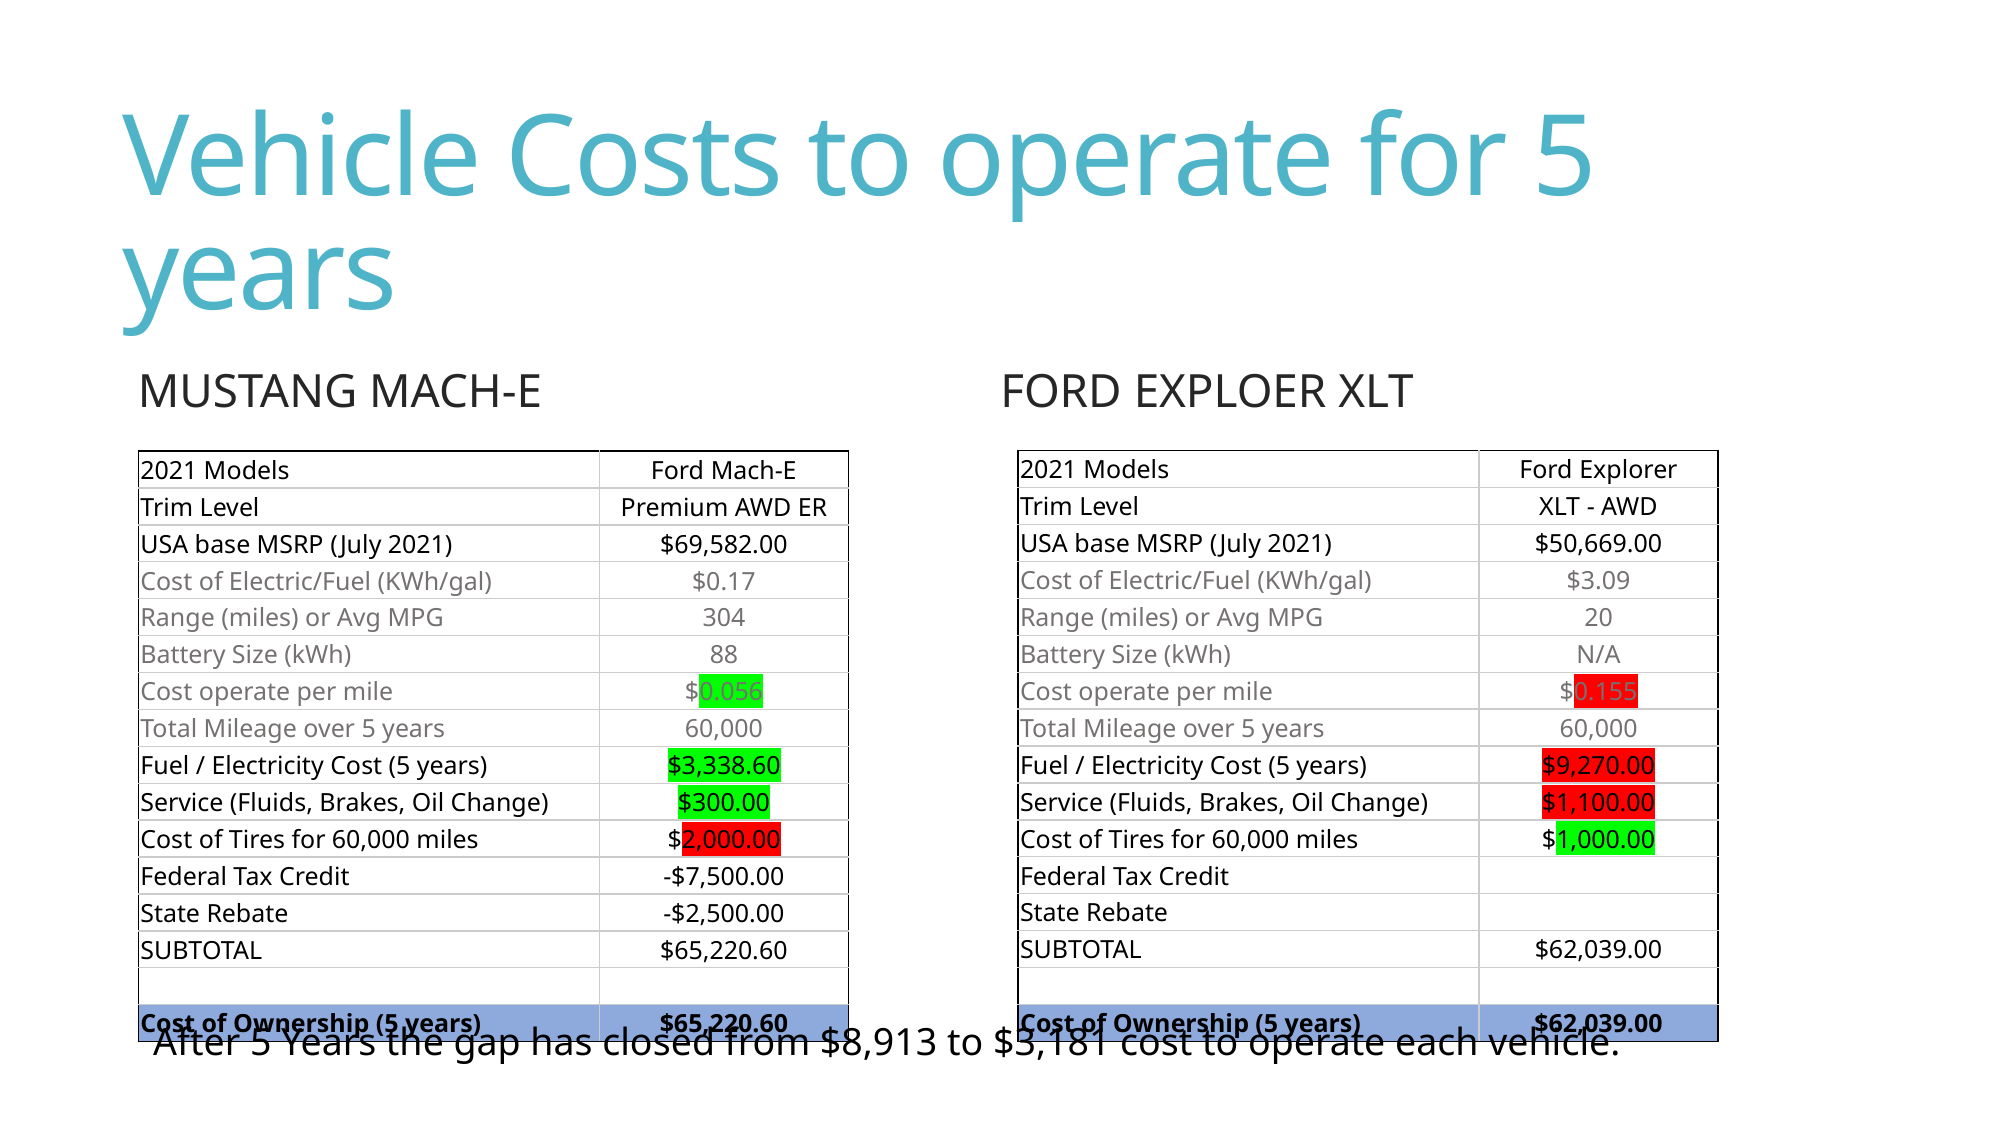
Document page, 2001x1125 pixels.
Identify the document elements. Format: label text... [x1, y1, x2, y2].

list Mustang Mach-E [111, 334, 876, 454]
table_cell $2,000.00 [600, 821, 848, 856]
table_cell SUBTOTAL [139, 932, 599, 967]
table_cell State Rebate [139, 895, 599, 930]
table_cell Total Mileage over 5 years [139, 710, 599, 746]
table_cell [1480, 968, 1717, 1004]
table_cell [600, 968, 848, 1004]
table_cell Cost of Tires for 60,000 miles [139, 821, 599, 856]
table_header Ford Mach-E [600, 452, 848, 487]
table_cell 304 [600, 599, 848, 635]
table_header Ford Explorer [1480, 451, 1717, 487]
table_cell -$7,500.00 [600, 858, 848, 893]
table_cell Service (Fluids, Brakes, Oil Change) [139, 784, 599, 819]
table_cell State Rebate [1019, 894, 1478, 930]
table_cell Trim Level [139, 489, 599, 524]
title Vehicle Costs to operate for 5 years [107, 81, 1875, 354]
table_cell Battery Size (kWh) [139, 636, 599, 672]
table_cell -$2,500.00 [600, 895, 848, 930]
table_cell Cost of Electric/Fuel (KWh/gal) [139, 562, 599, 598]
table_cell Cost operate per mile [1019, 673, 1478, 708]
table_cell $50,669.00 [1480, 525, 1717, 561]
table_cell Federal Tax Credit [139, 858, 599, 893]
table_cell USA base MSRP (July 2021) [1019, 525, 1478, 561]
table_cell $62,039.00 [1480, 931, 1717, 967]
table_cell Cost of Ownership (5 years) [139, 1005, 599, 1010]
table_cell SUBTOTAL [1019, 931, 1478, 967]
table_cell $0.155 [1480, 673, 1717, 708]
table_cell USA base MSRP (July 2021) [139, 526, 599, 561]
table_cell $62,039.00 [1480, 1005, 1717, 1010]
table_cell Battery Size (kWh) [1019, 636, 1478, 672]
table_cell Federal Tax Credit [1019, 857, 1478, 893]
table_cell 60,000 [1480, 710, 1717, 745]
table_cell [139, 968, 599, 1004]
table_cell $1,100.00 [1480, 784, 1717, 819]
table_cell Service (Fluids, Brakes, Oil Change) [1019, 784, 1478, 819]
table_cell Cost of Ownership (5 years) [1019, 1005, 1478, 1010]
table_cell $69,582.00 [600, 526, 848, 561]
table_cell [1019, 968, 1478, 1004]
table_cell Range (miles) or Avg MPG [1019, 599, 1478, 635]
table_cell N/A [1480, 636, 1717, 672]
table_cell Cost of Tires for 60,000 miles [1019, 821, 1478, 856]
table_cell $0.056 [600, 673, 848, 709]
table_cell Cost of Electric/Fuel (KWh/gal) [1019, 562, 1478, 598]
table_cell 60,000 [600, 710, 848, 746]
table_cell Total Mileage over 5 years [1019, 710, 1478, 745]
table_cell $3.09 [1480, 562, 1717, 598]
table_cell Premium AWD ER [600, 489, 848, 524]
text_box After 5 Years the gap has closed from $8,913 to $3,181 cost to operate each vehicle. [138, 1010, 1718, 1071]
table_cell Fuel / Electricity Cost (5 years) [139, 747, 599, 783]
table_cell [1480, 894, 1717, 930]
table_cell $300.00 [600, 784, 848, 819]
table_cell [1480, 857, 1717, 893]
table_cell Range (miles) or Avg MPG [139, 599, 599, 635]
table_cell 88 [600, 636, 848, 672]
table_cell Cost operate per mile [139, 673, 599, 709]
table_cell 20 [1480, 599, 1717, 635]
table_cell $0.17 [600, 562, 848, 598]
table_cell XLT - AWD [1480, 488, 1717, 524]
table_cell $65,220.60 [600, 932, 848, 967]
table_cell $1,000.00 [1480, 821, 1717, 856]
table_cell $3,338.60 [600, 747, 848, 783]
table_cell Trim Level [1019, 488, 1478, 524]
table_header 2021 Models [139, 452, 599, 487]
list Ford Exploer XLT [985, 334, 1751, 453]
table_cell $65,220.60 [600, 1005, 848, 1010]
table_header 2021 Models [1019, 451, 1478, 487]
table_cell $9,270.00 [1480, 747, 1717, 782]
table_cell Fuel / Electricity Cost (5 years) [1019, 747, 1478, 782]
